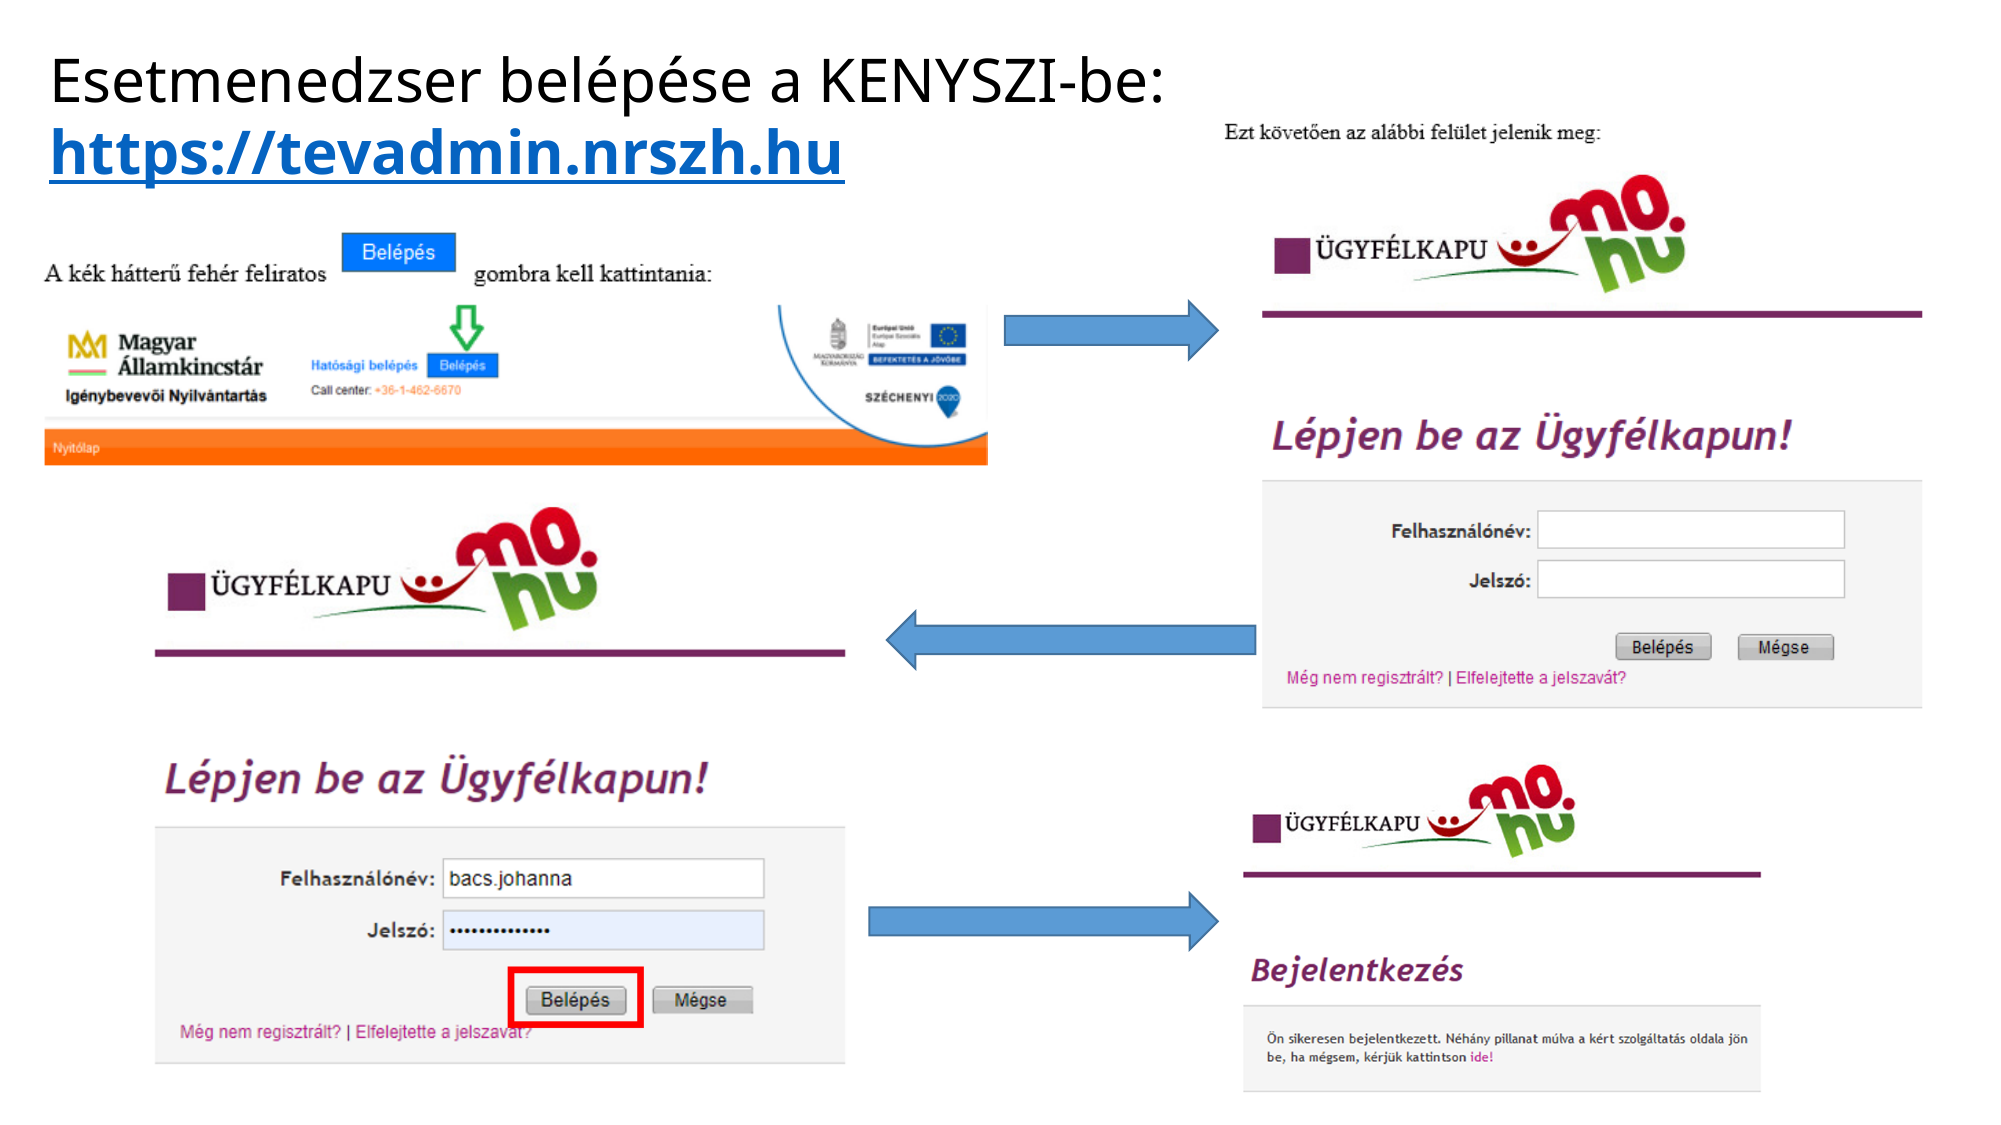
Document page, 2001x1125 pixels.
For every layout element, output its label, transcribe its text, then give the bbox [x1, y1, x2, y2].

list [33, 222, 988, 486]
text_box [1003, 298, 1217, 362]
title Esetmenedzser belépése a KENYSZI-be: https://tevadmin.nrszh.hu [34, 42, 1863, 199]
picture [1217, 760, 1783, 1110]
picture [1217, 120, 1943, 714]
picture [137, 478, 855, 1075]
text_box [885, 609, 1217, 671]
text_box [868, 890, 1217, 952]
